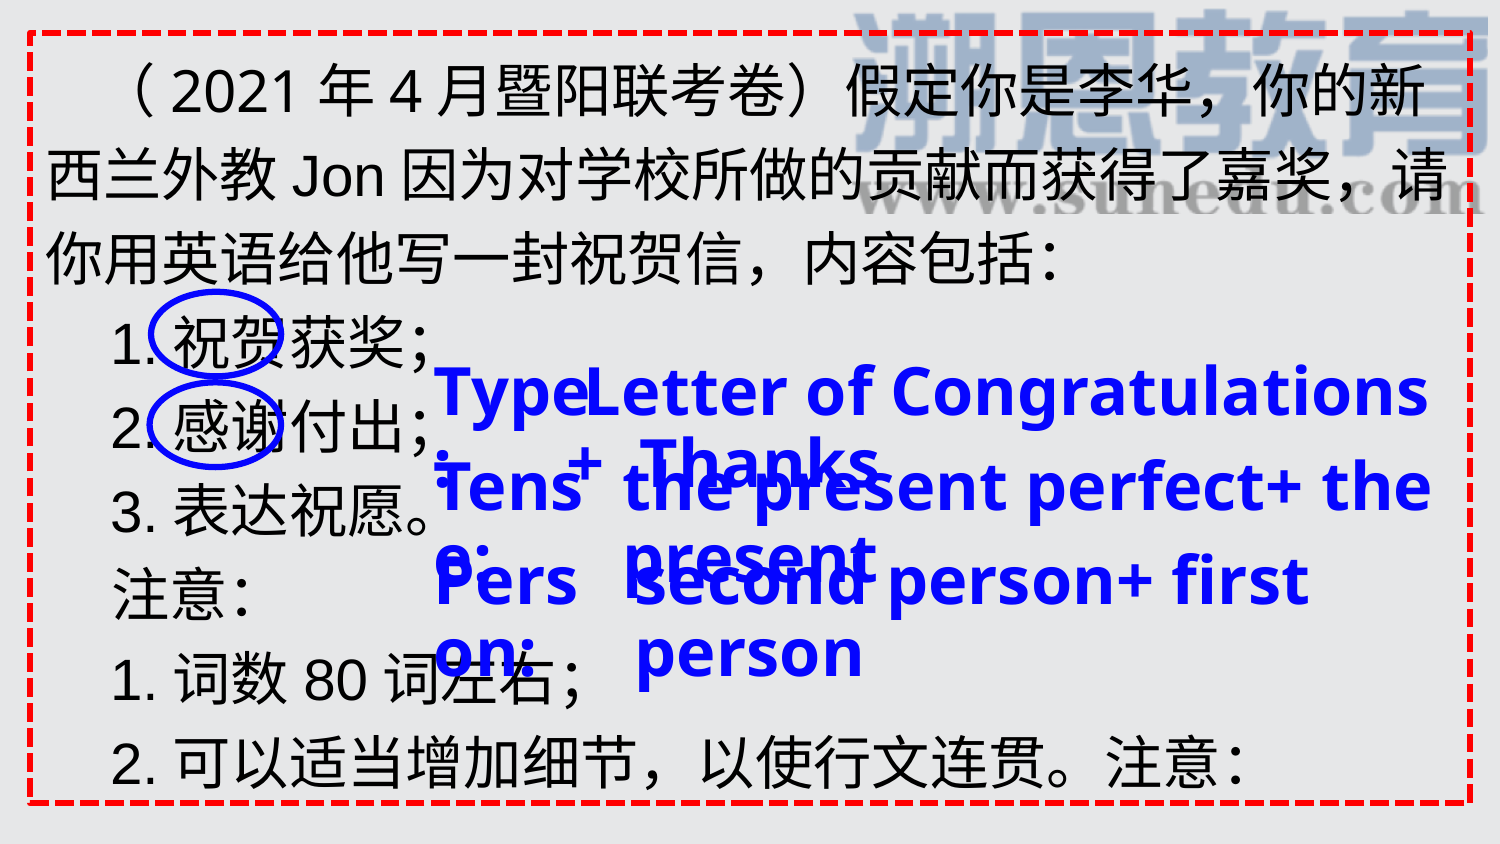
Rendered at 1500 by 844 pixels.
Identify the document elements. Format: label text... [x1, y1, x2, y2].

text_box Person: [419, 539, 620, 699]
text_box （2021年4月暨阳联考卷）假定你是李华，你的新西兰外教Jon因为对学校所做的贡献而获得了嘉奖，请你用英语给他写一封祝贺信，内容包括： 1.祝贺获奖； 2.感谢付出； 3.表达祝愿。 注意： 1.词数80词左右； 2.可以适当增加细节，以使行文连贯。注意： [30, 32, 1470, 804]
text_box Letter of Congratulations + Thanks [552, 350, 1470, 510]
text_box [147, 380, 284, 470]
picture [0, 0, 1500, 844]
text_box Type: [419, 350, 552, 445]
text_box [148, 289, 284, 379]
text_box Tense: [419, 445, 608, 539]
text_box the present perfect+ the present [608, 445, 1461, 605]
text_box second person+ first person [620, 539, 1379, 699]
